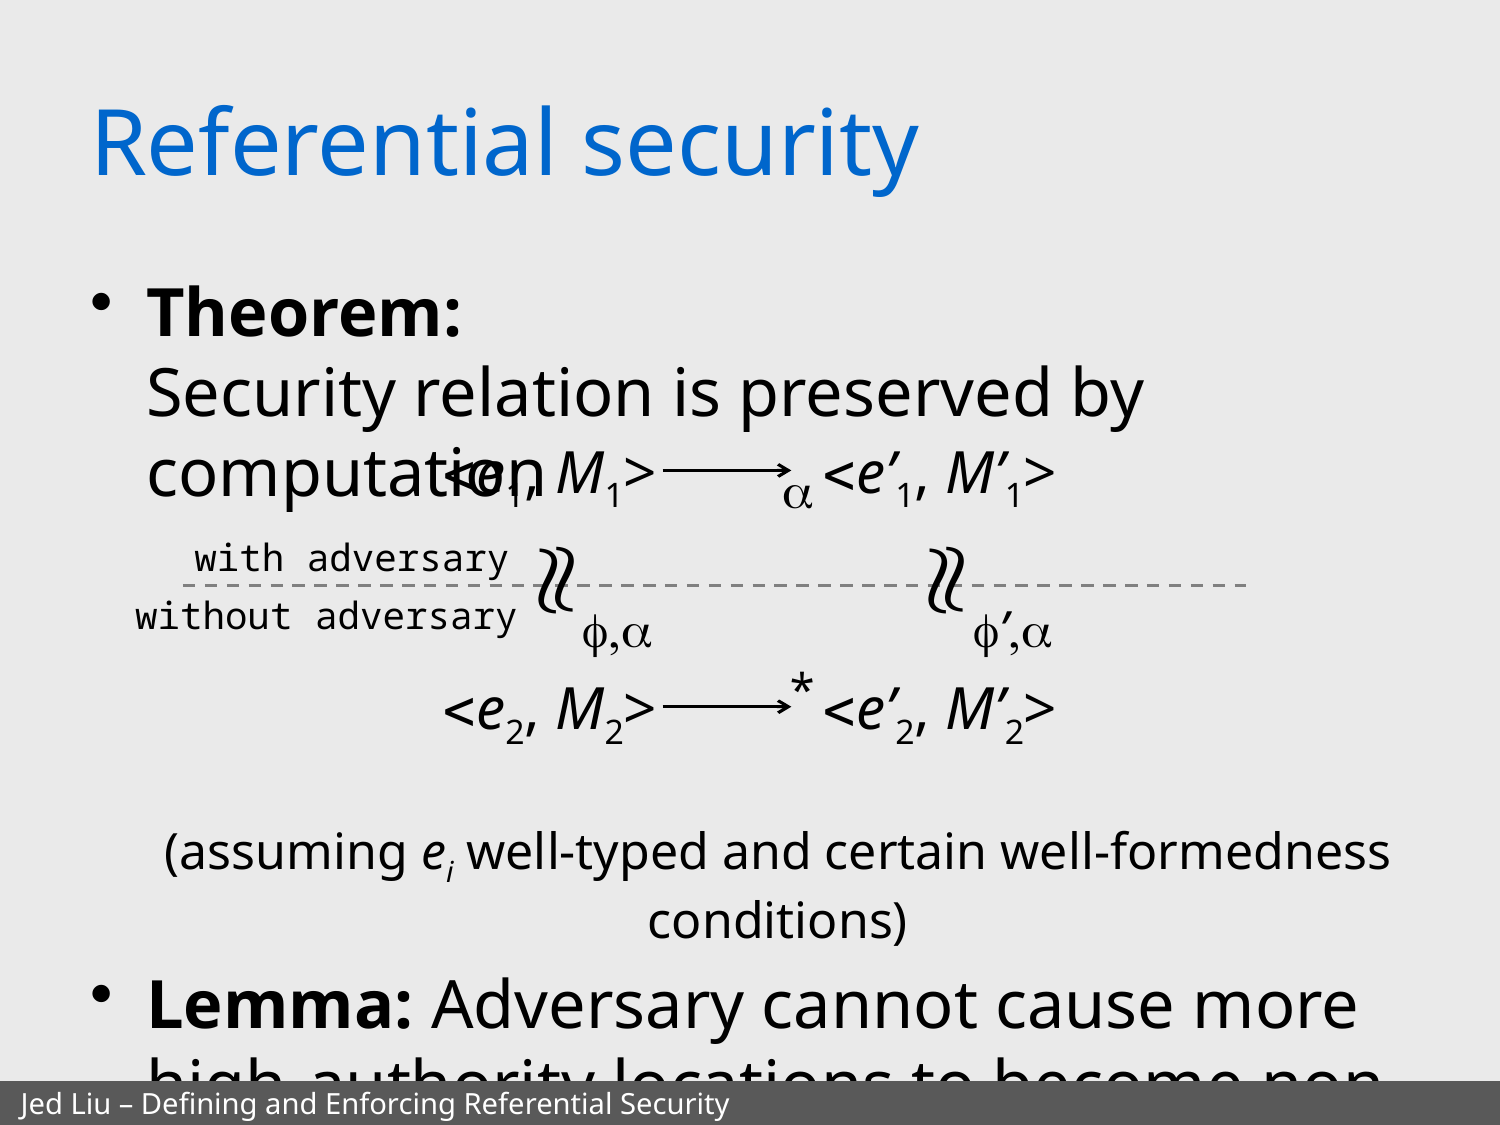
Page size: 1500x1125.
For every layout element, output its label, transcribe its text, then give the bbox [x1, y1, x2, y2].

footer Jed Liu – Defining and Enforcing Referential Security [0, 1081, 1500, 1125]
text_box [470, 535, 669, 667]
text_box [662, 651, 1064, 750]
text_box without adversary [120, 584, 465, 645]
text_box <e1, M1> [427, 427, 660, 522]
list Theorem: Security relation is preserved by computation (assuming ei well-typed and certain well-formedness conditions) Lemma: Adversary cannot cause more high-authority locations to become non-collectible [74, 262, 1426, 1036]
title Referential security [74, 44, 1426, 233]
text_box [860, 535, 1070, 667]
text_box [662, 427, 1064, 528]
text_box <e2, M2> [427, 663, 672, 759]
text_box with adversary [179, 526, 525, 584]
